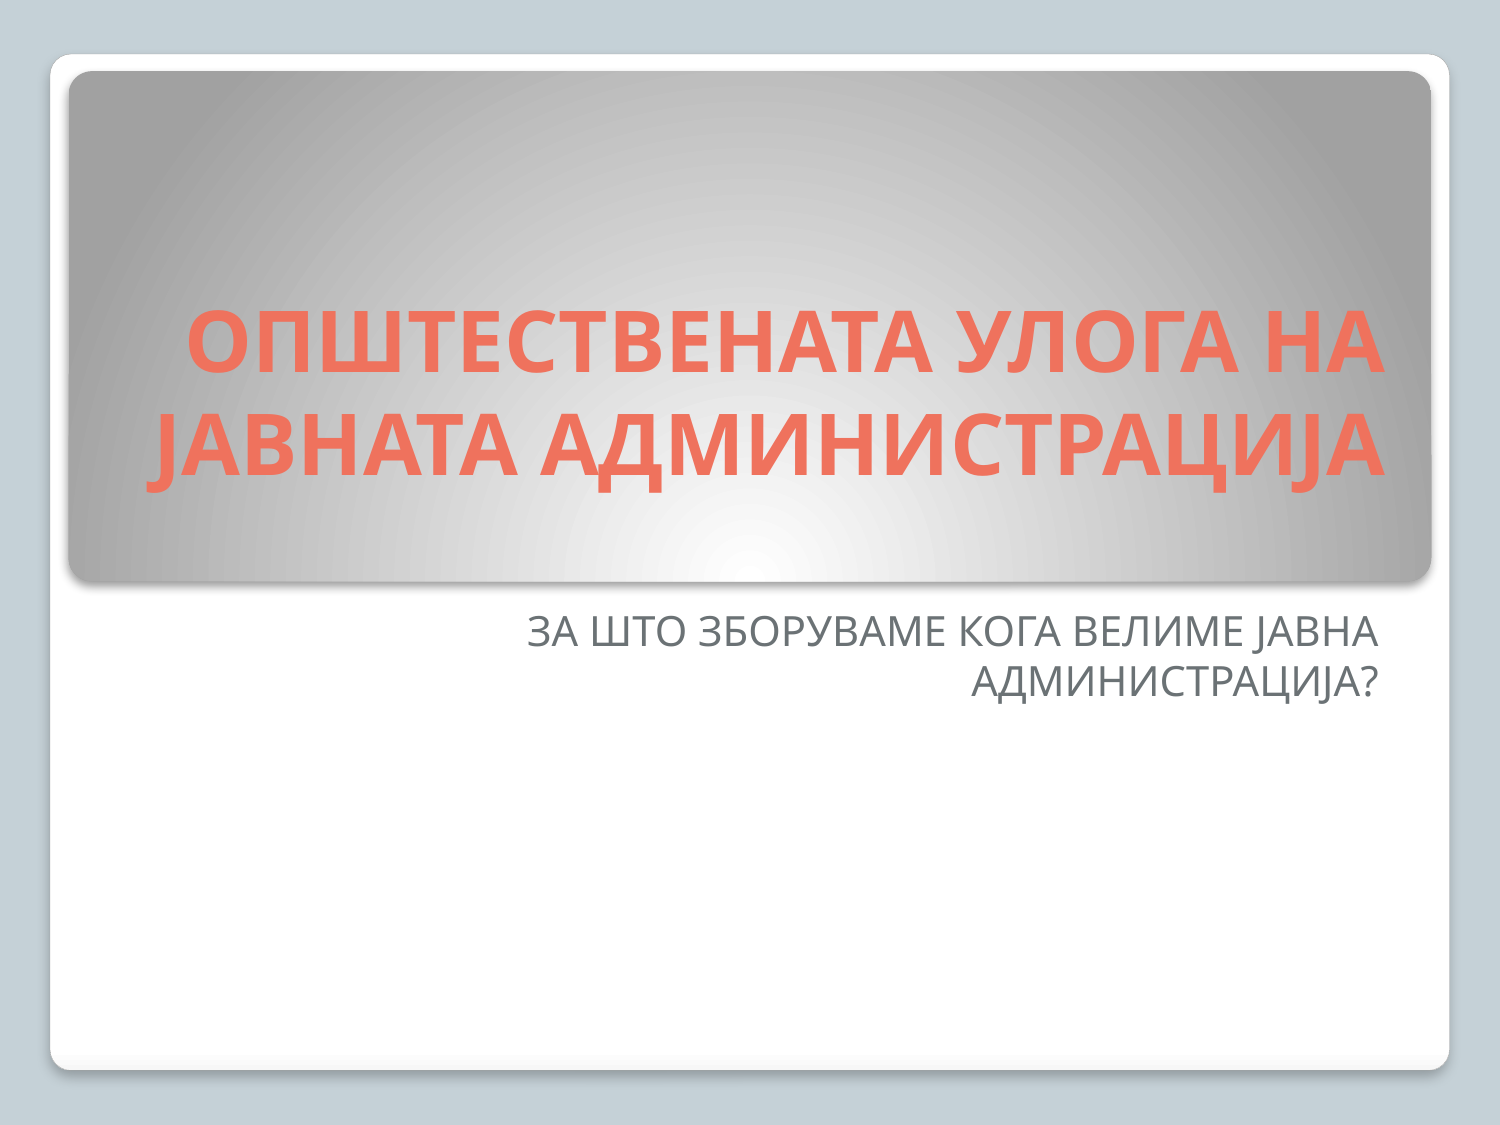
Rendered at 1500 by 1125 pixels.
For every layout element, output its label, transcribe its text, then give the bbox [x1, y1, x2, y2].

title ОПШТЕСТВЕНАТА УЛОГА НА ЈАВНАТА АДМИНИСТРАЦИЈА [118, 200, 1394, 500]
subtitle ЗА ШТО ЗБОРУВАМЕ КОГА ВЕЛИМЕ ЈАВНА АДМИНИСТРАЦИЈА? [118, 604, 1394, 755]
